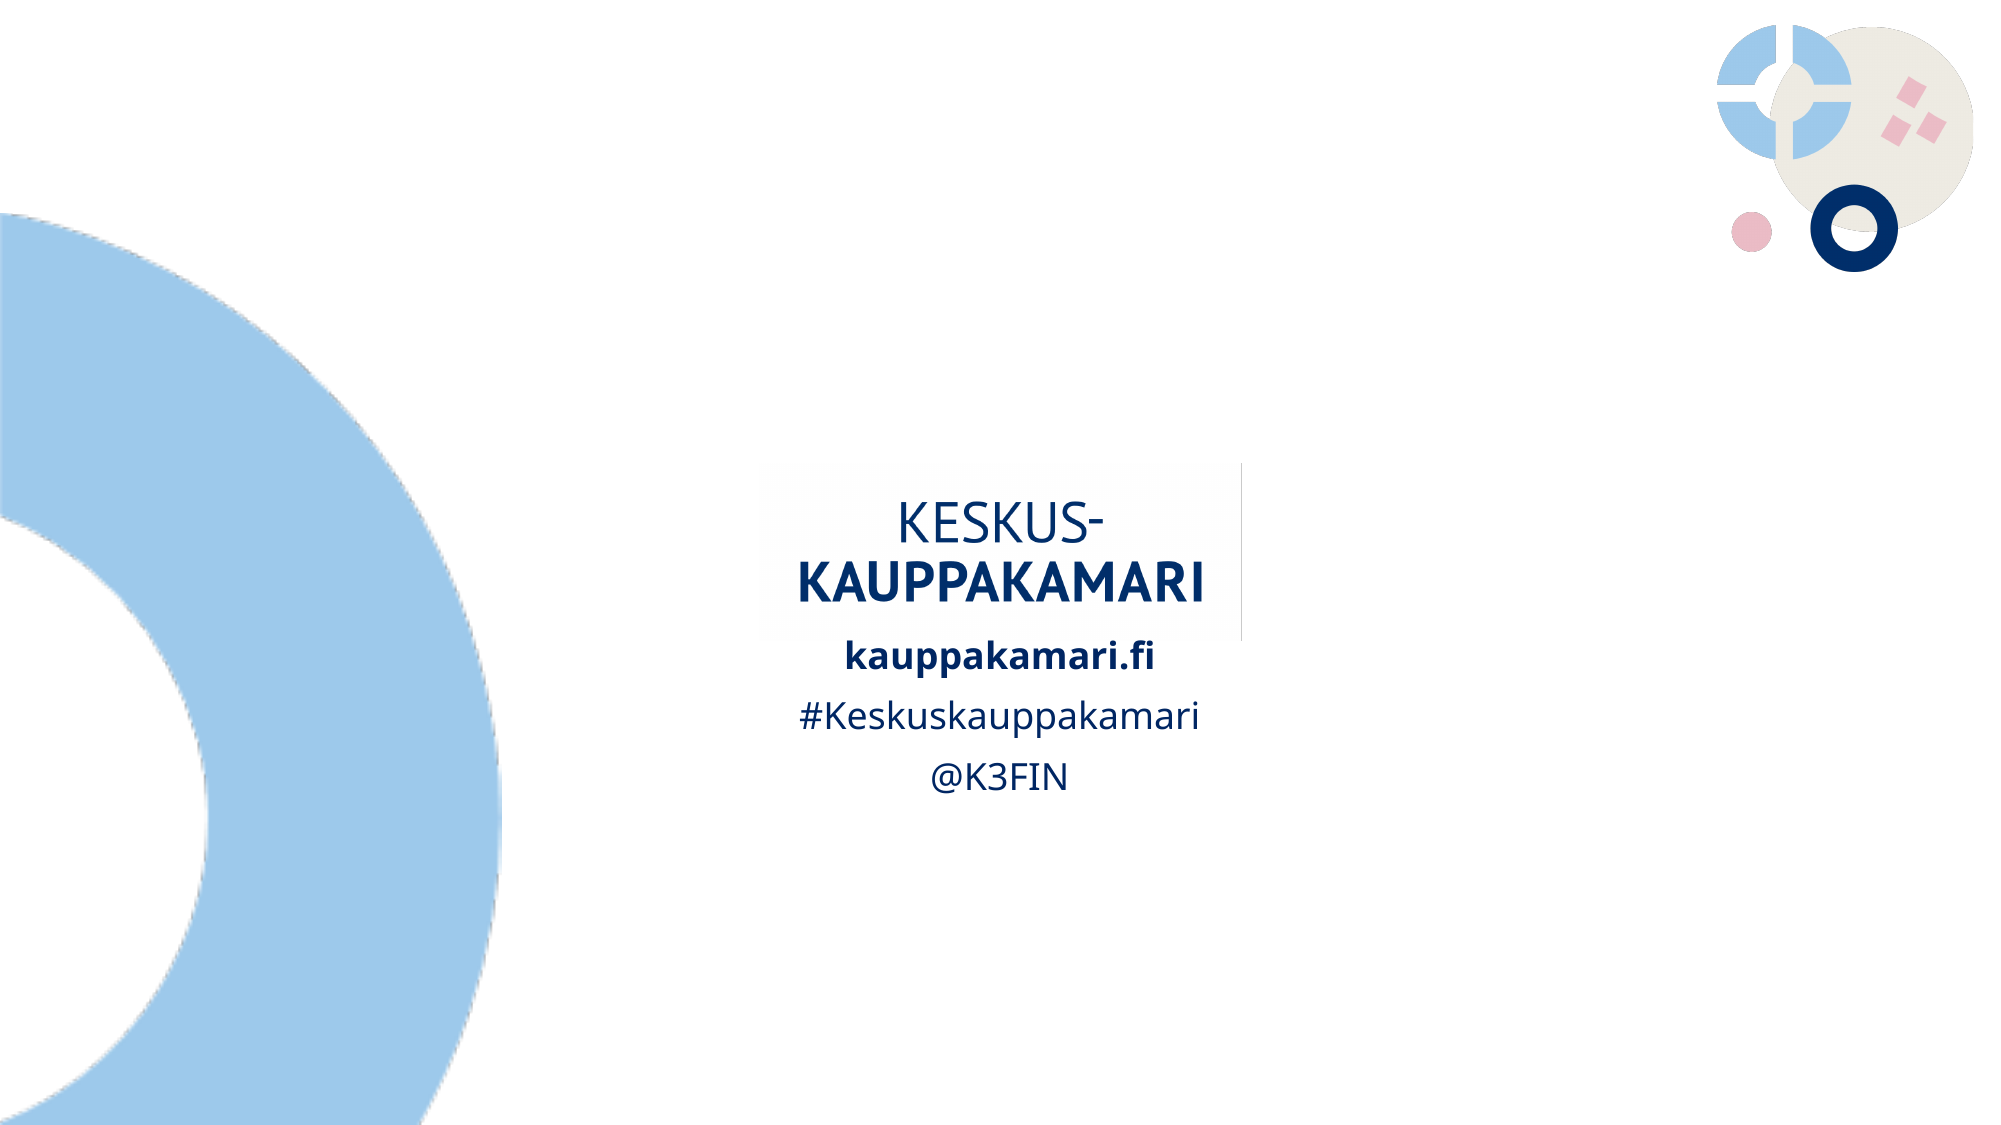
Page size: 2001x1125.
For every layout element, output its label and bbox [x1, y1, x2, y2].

picture [758, 463, 1242, 641]
picture [1717, 25, 1974, 272]
picture [0, 213, 502, 1125]
